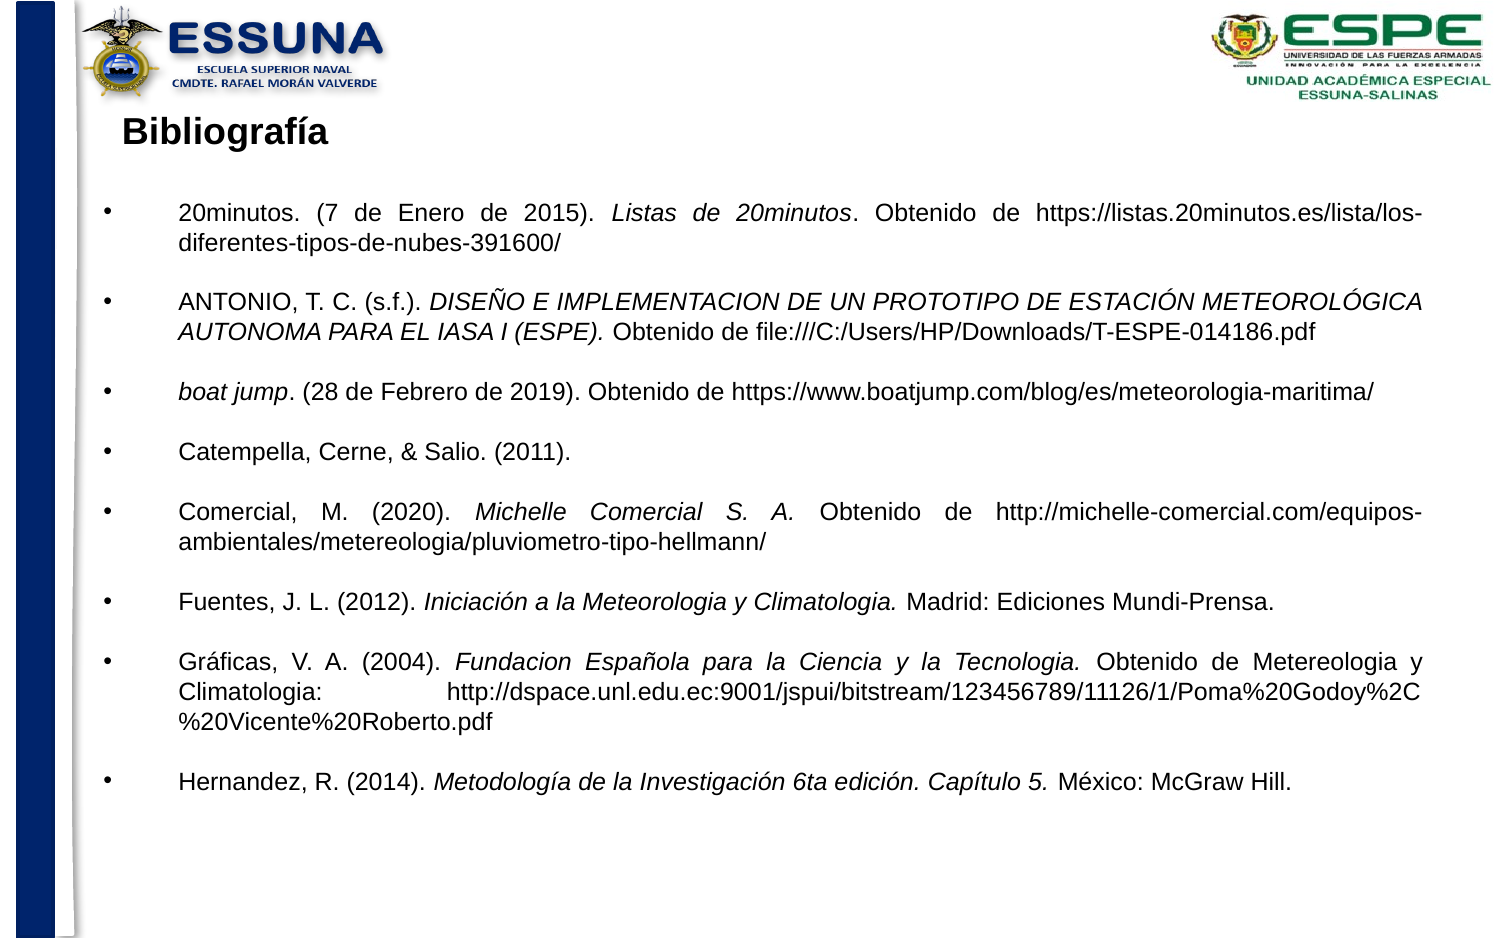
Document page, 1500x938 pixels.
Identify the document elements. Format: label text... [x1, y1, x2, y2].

picture [1210, 1, 1500, 102]
list 20minutos. (7 de Enero de 2015). Listas de 20minutos. Obtenido de https://listas.20minutos.es/lista/los-diferentes-tipos-de-nubes-391600/ ANTONIO, T. C. (s.f.). DISEÑO E IMPLEMENTACION DE UN PROTOTIPO DE ESTACIÓN METEOROLÓGICA AUTONOMA PARA EL IASA I (ESPE). Obtenido de file:///C:/Users/HP/Downloads/T-ESPE-014186.pdf boat jump. (28 de Febrero de 2019). Obtenido de https://www.boatjump.com/blog/es/meteorologia-maritima/ Catempella, Cerne, & Salio. (2011). Comercial, M. (2020). Michelle Comercial S. A. Obtenido de http://michelle-comercial.com/equipos-ambientales/metereologia/pluviometro-tipo-hellmann/ Fuentes, J. L. (2012). Iniciación a la Meteorologia y Climatologia. Madrid: Ediciones Mundi-Prensa. Gráficas, V. A. (2004). Fundacion Española para la Ciencia y la Tecnologia. Obtenido de Metereologia y Climatologia: http://dspace.unl.edu.ec:9001/jspui/bitstream/123456789/11126/1/Poma%20Godoy%2C%20Vicente%20Roberto.pdf Hernandez, R. (2014). Metodología de la Investigación 6ta edición. Capítulo 5. México: McGraw Hill. [88, 188, 1439, 883]
title Bibliografía [0, 100, 681, 189]
picture [78, 0, 422, 97]
